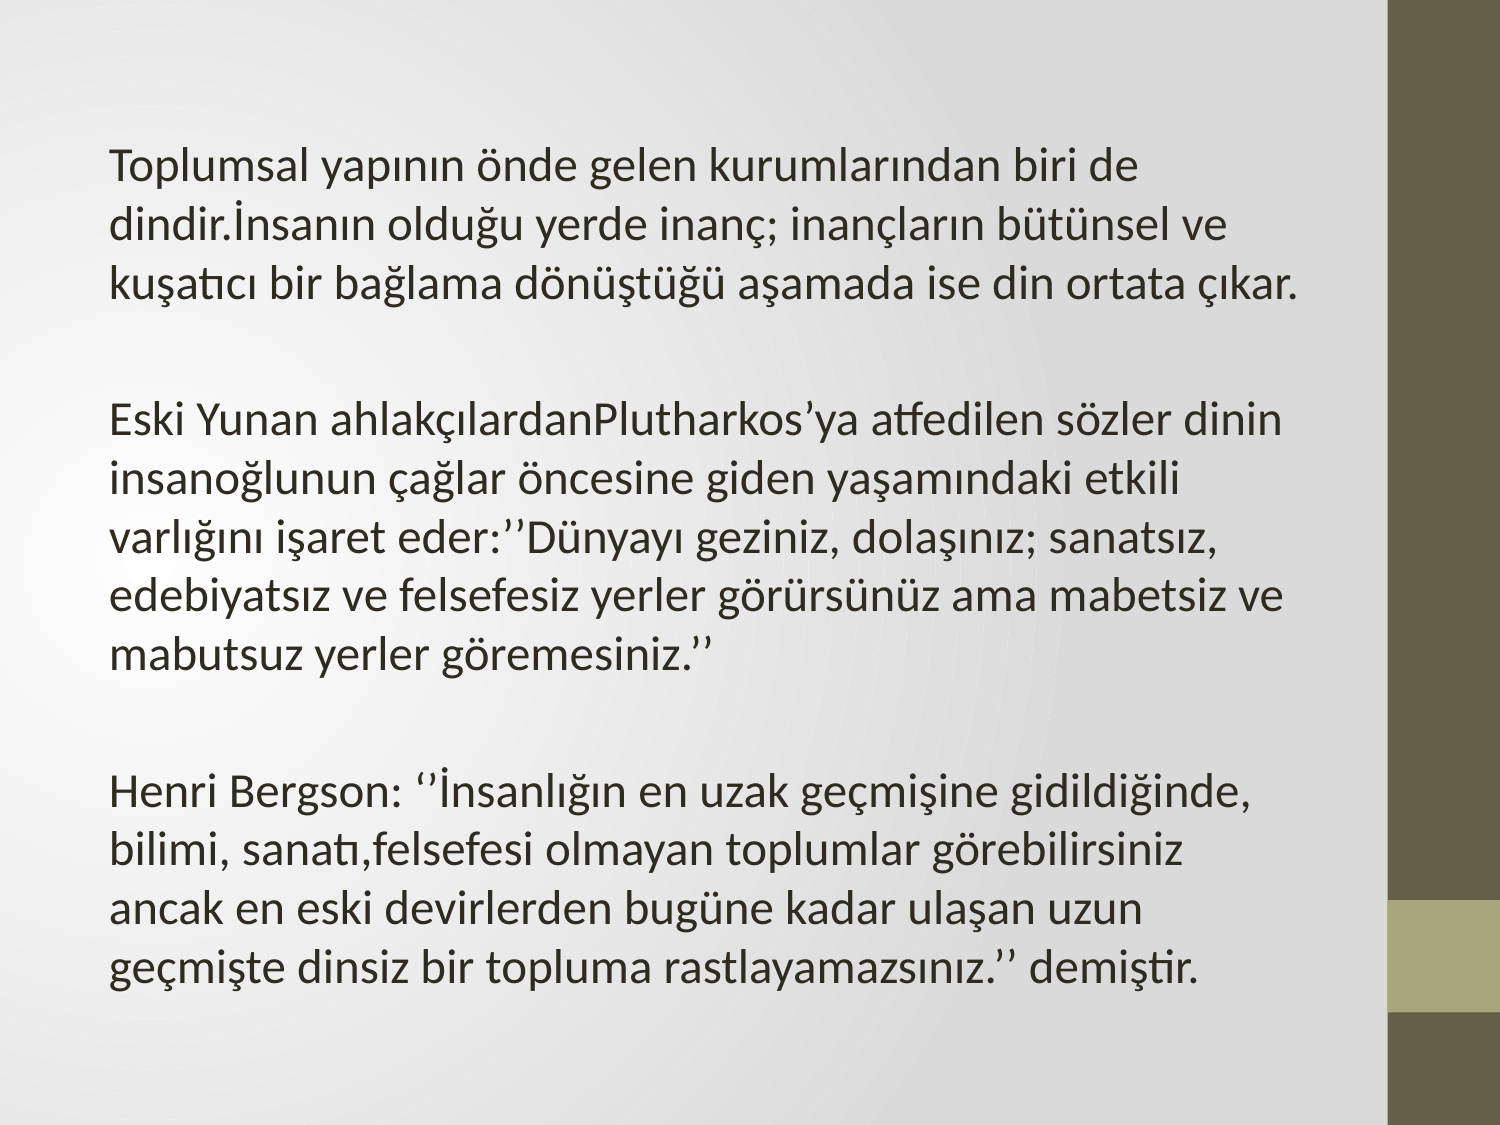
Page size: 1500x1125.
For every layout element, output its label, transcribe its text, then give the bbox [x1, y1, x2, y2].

list Toplumsal yapının önde gelen kurumlarından biri de dindir.İnsanın olduğu yerde inanç; inançların bütünsel ve kuşatıcı bir bağlama dönüştüğü aşamada ise din ortata çıkar. Eski Yunan ahlakçılardanPlutharkos’ya atfedilen sözler dinin insanoğlunun çağlar öncesine giden yaşamındaki etkili varlığını işaret eder:’’Dünyayı geziniz, dolaşınız; sanatsız, edebiyatsız ve felsefesiz yerler görürsünüz ama mabetsiz ve mabutsuz yerler göremesiniz.’’ Henri Bergson: ‘’İnsanlığın en uzak geçmişine gidildiğinde, bilimi, sanatı,felsefesi olmayan toplumlar görebilirsiniz ancak en eski devirlerden bugüne kadar ulaşan uzun geçmişte dinsiz bir topluma rastlayamazsınız.’’ demiştir. [75, 125, 1325, 1050]
